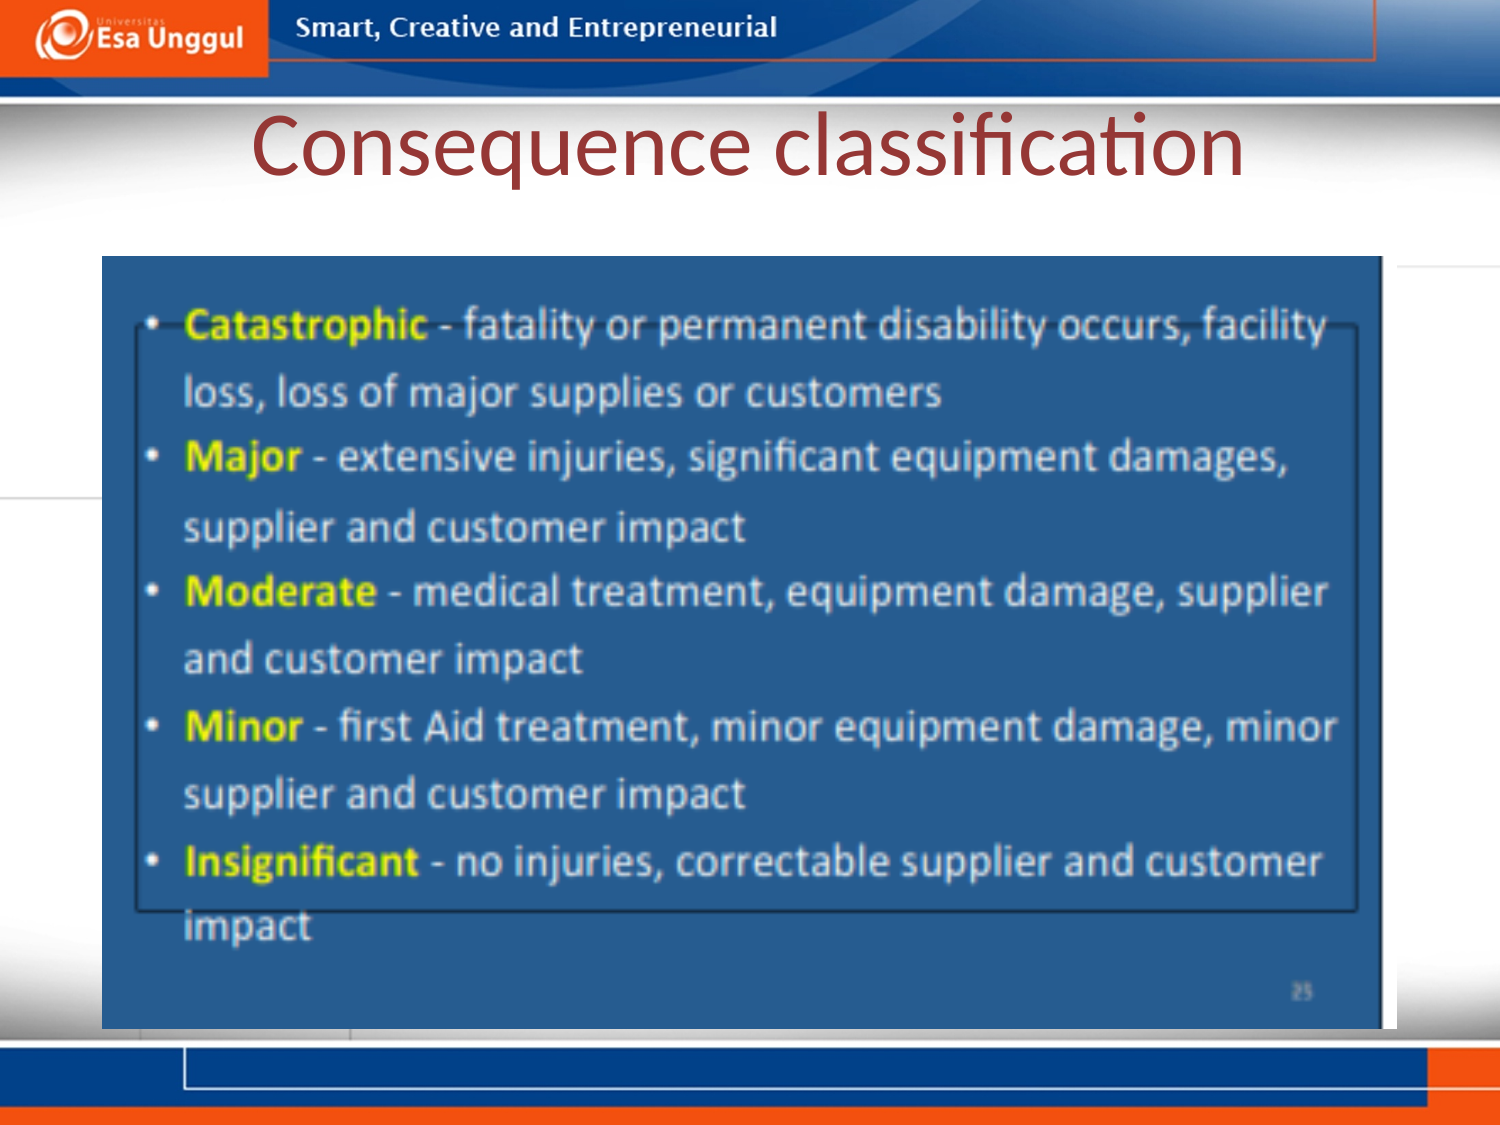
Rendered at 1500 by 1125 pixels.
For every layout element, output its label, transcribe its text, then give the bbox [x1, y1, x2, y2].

picture [0, 0, 1500, 1125]
title Consequence classification [75, 45, 1425, 233]
